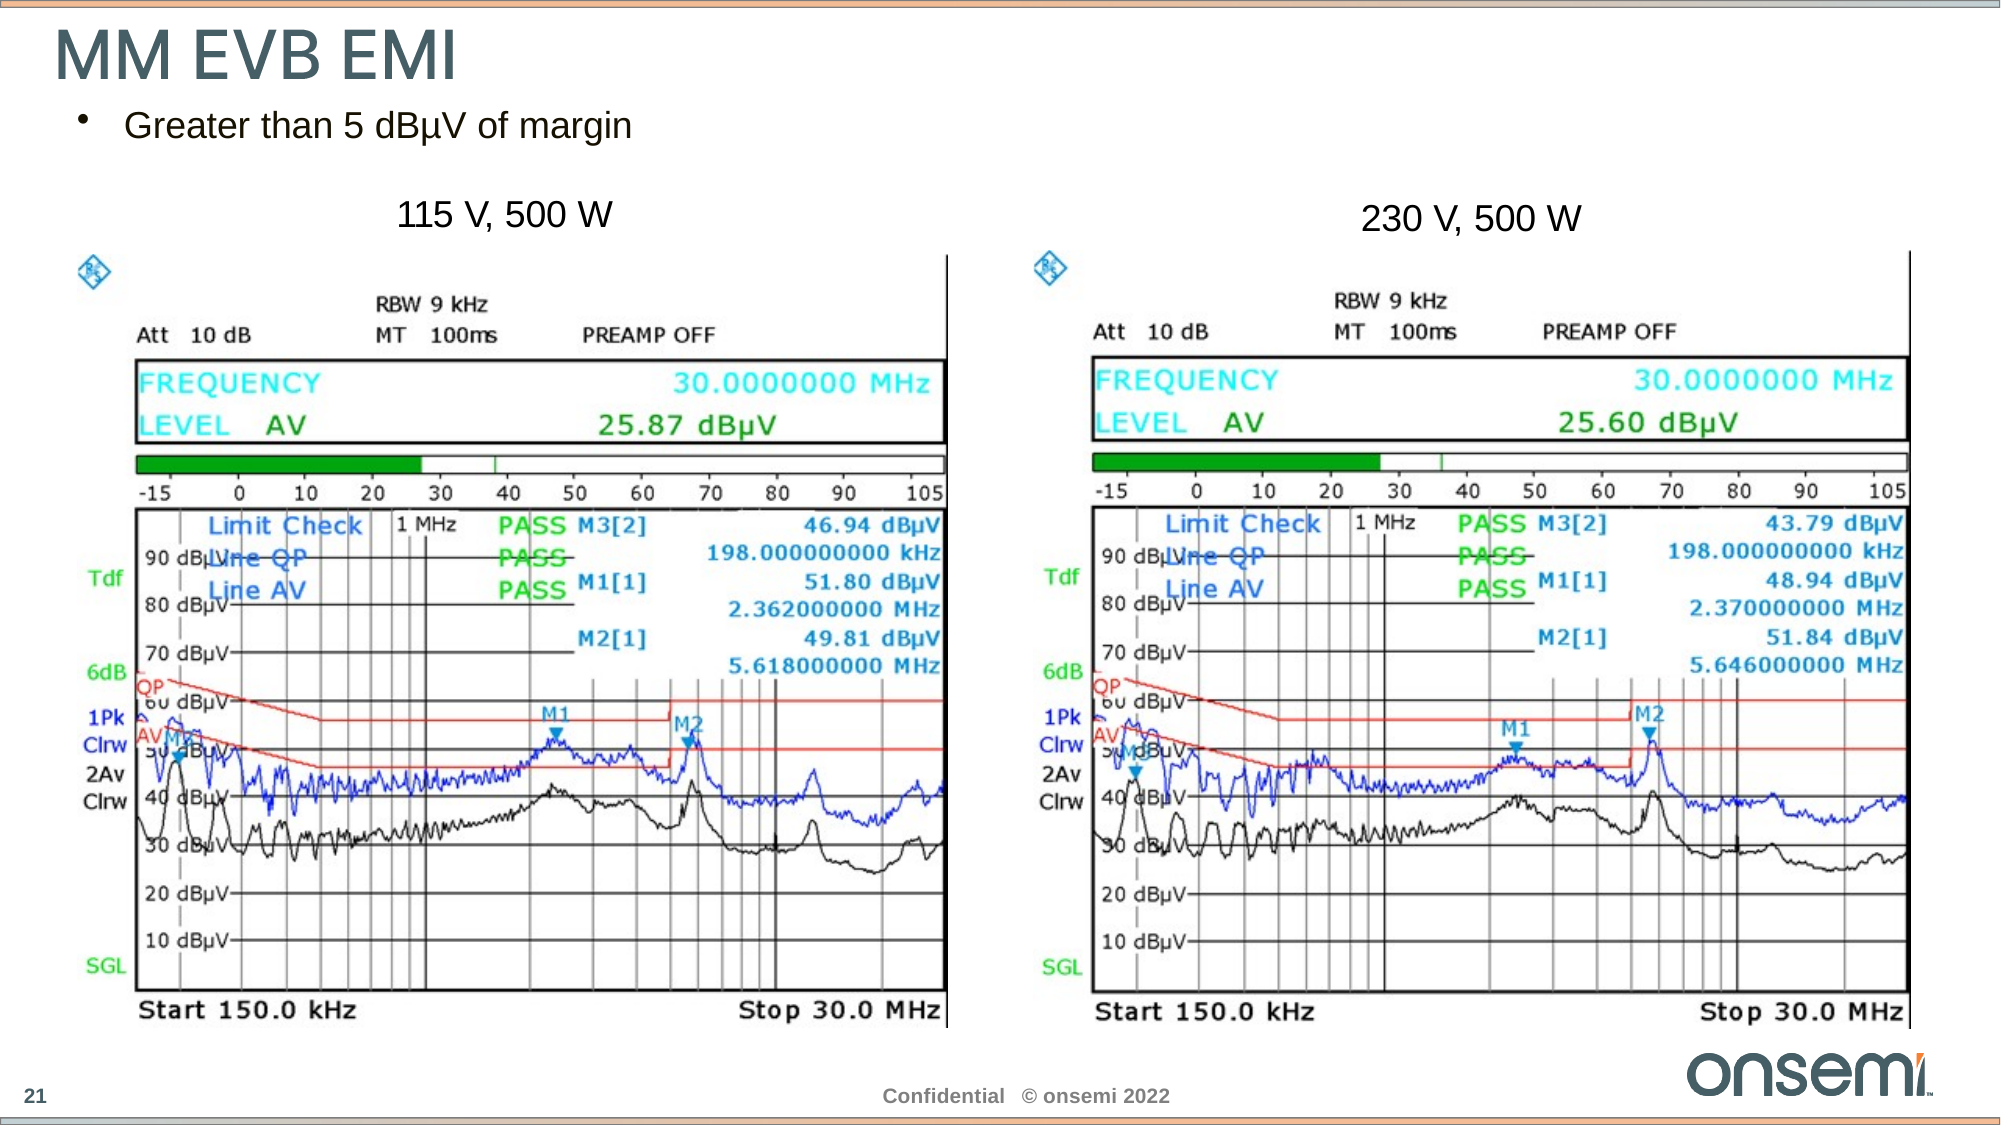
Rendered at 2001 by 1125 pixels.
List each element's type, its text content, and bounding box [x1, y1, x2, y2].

picture [1033, 250, 1912, 1030]
text_box 115 V, 500 W [394, 188, 620, 236]
picture [76, 254, 948, 1029]
text_box Greater than 5 dBµV of margin [74, 106, 638, 147]
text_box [0, 0, 2000, 95]
picture [1687, 1052, 1933, 1097]
text_box 230 V, 500 W [1358, 192, 1587, 240]
